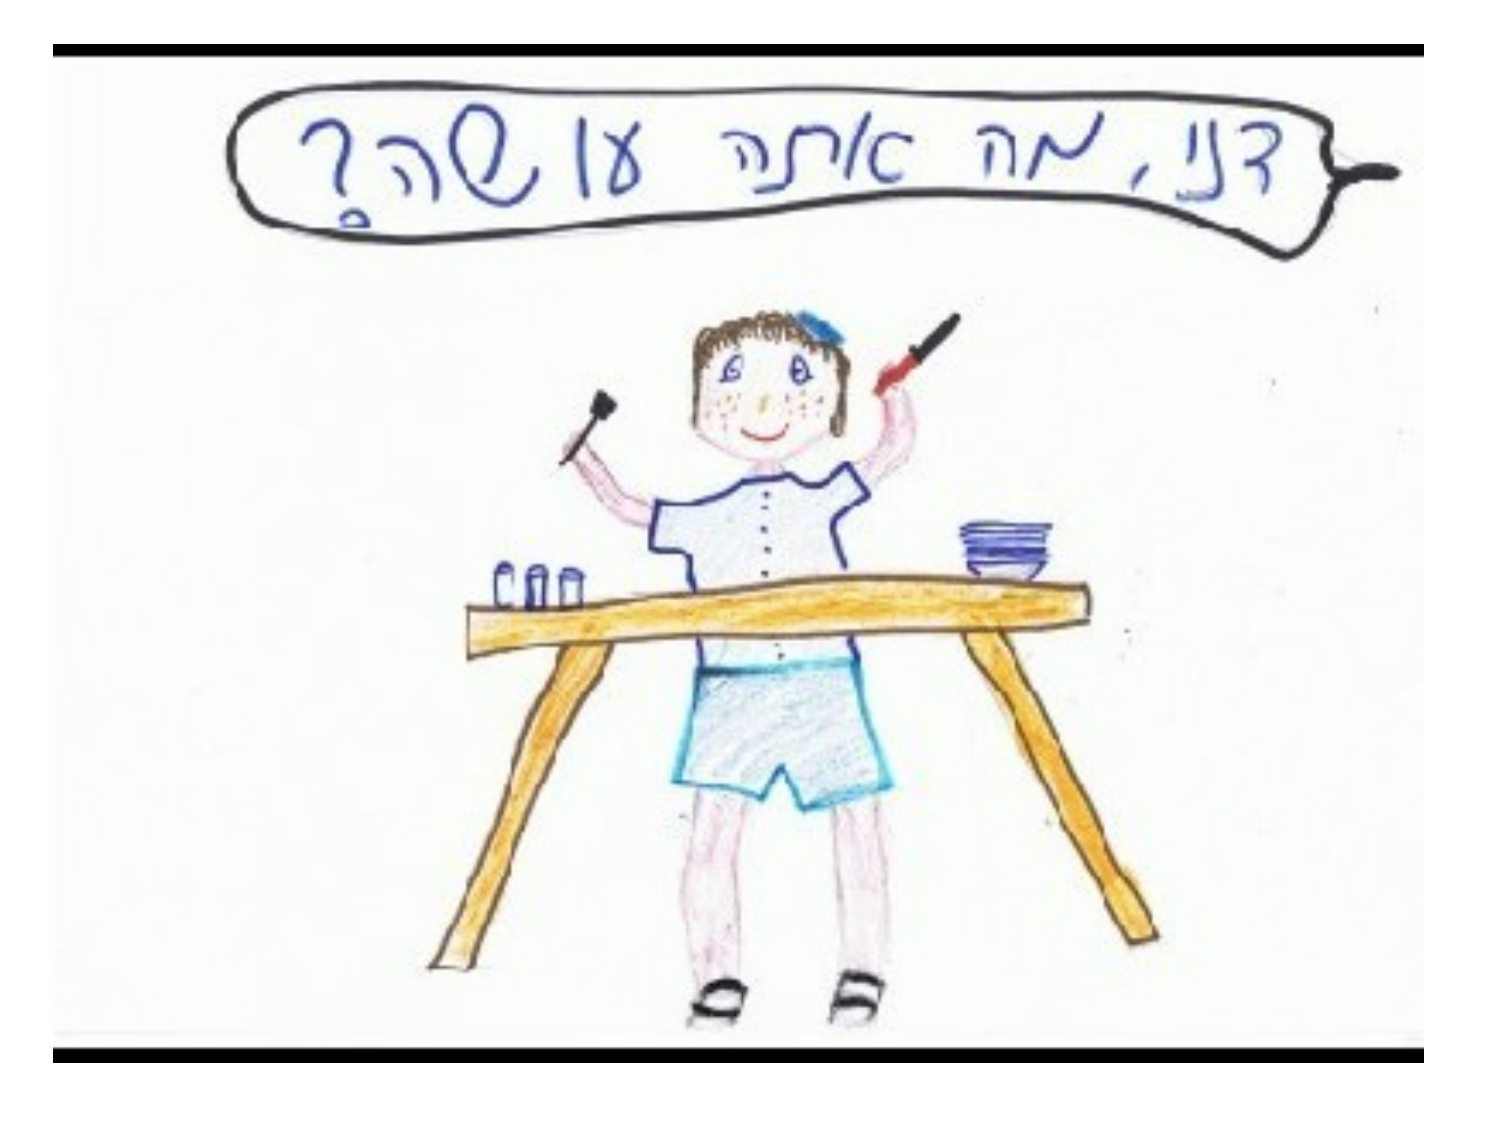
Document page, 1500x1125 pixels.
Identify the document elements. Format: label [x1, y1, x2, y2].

picture [52, 44, 1424, 1063]
